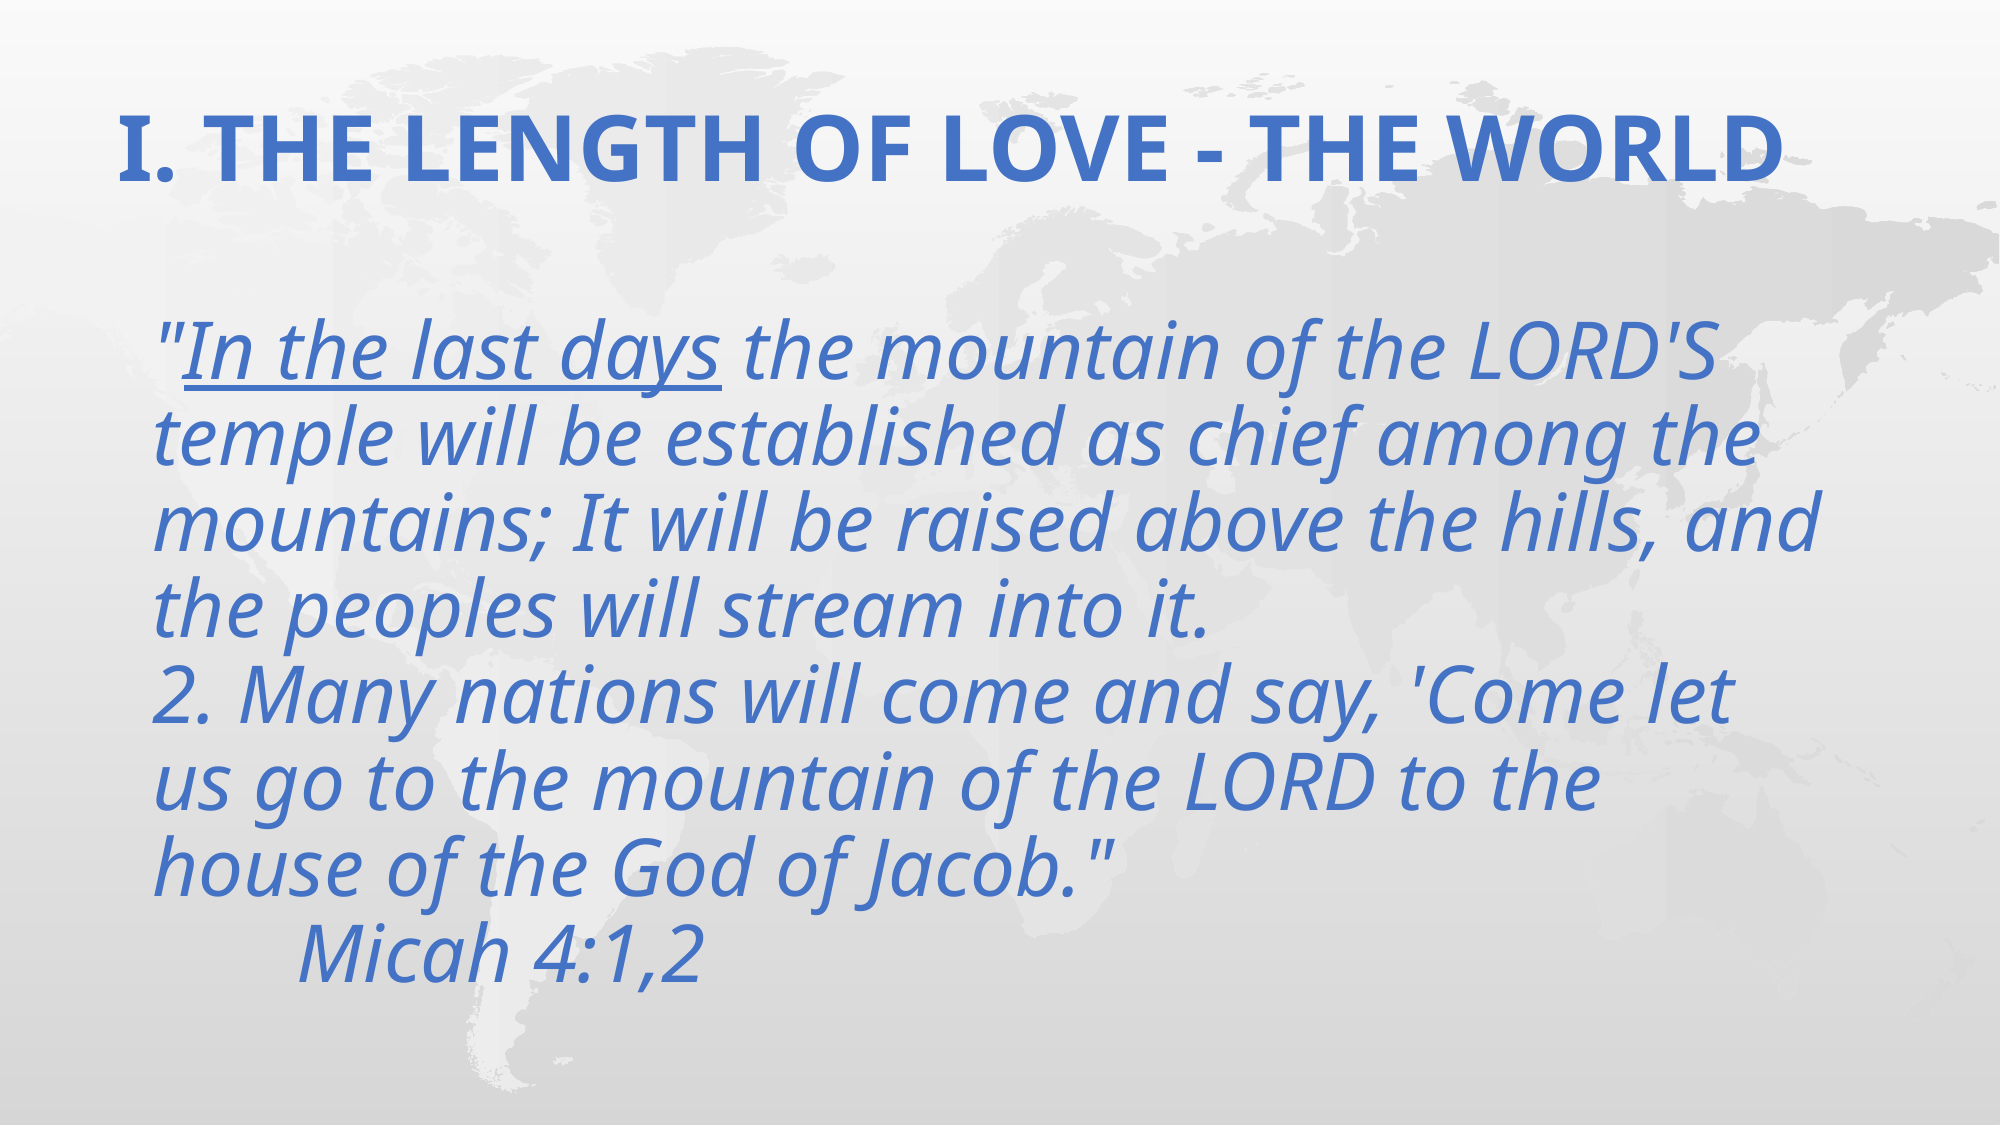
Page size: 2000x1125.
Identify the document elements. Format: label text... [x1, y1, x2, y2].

subtitle "In the last days the mountain of the LORD'S temple will be established as chief among the mountains; It will be raised above the hills, and the peoples will stream into it. 2. Many nations will come and say, 'Come let us go to the mountain of the LORD to the house of the God of Jacob." Micah 4:1,2 [137, 302, 1839, 1013]
title I. THE LENGTH OF LOVE - the world [101, 66, 1898, 210]
